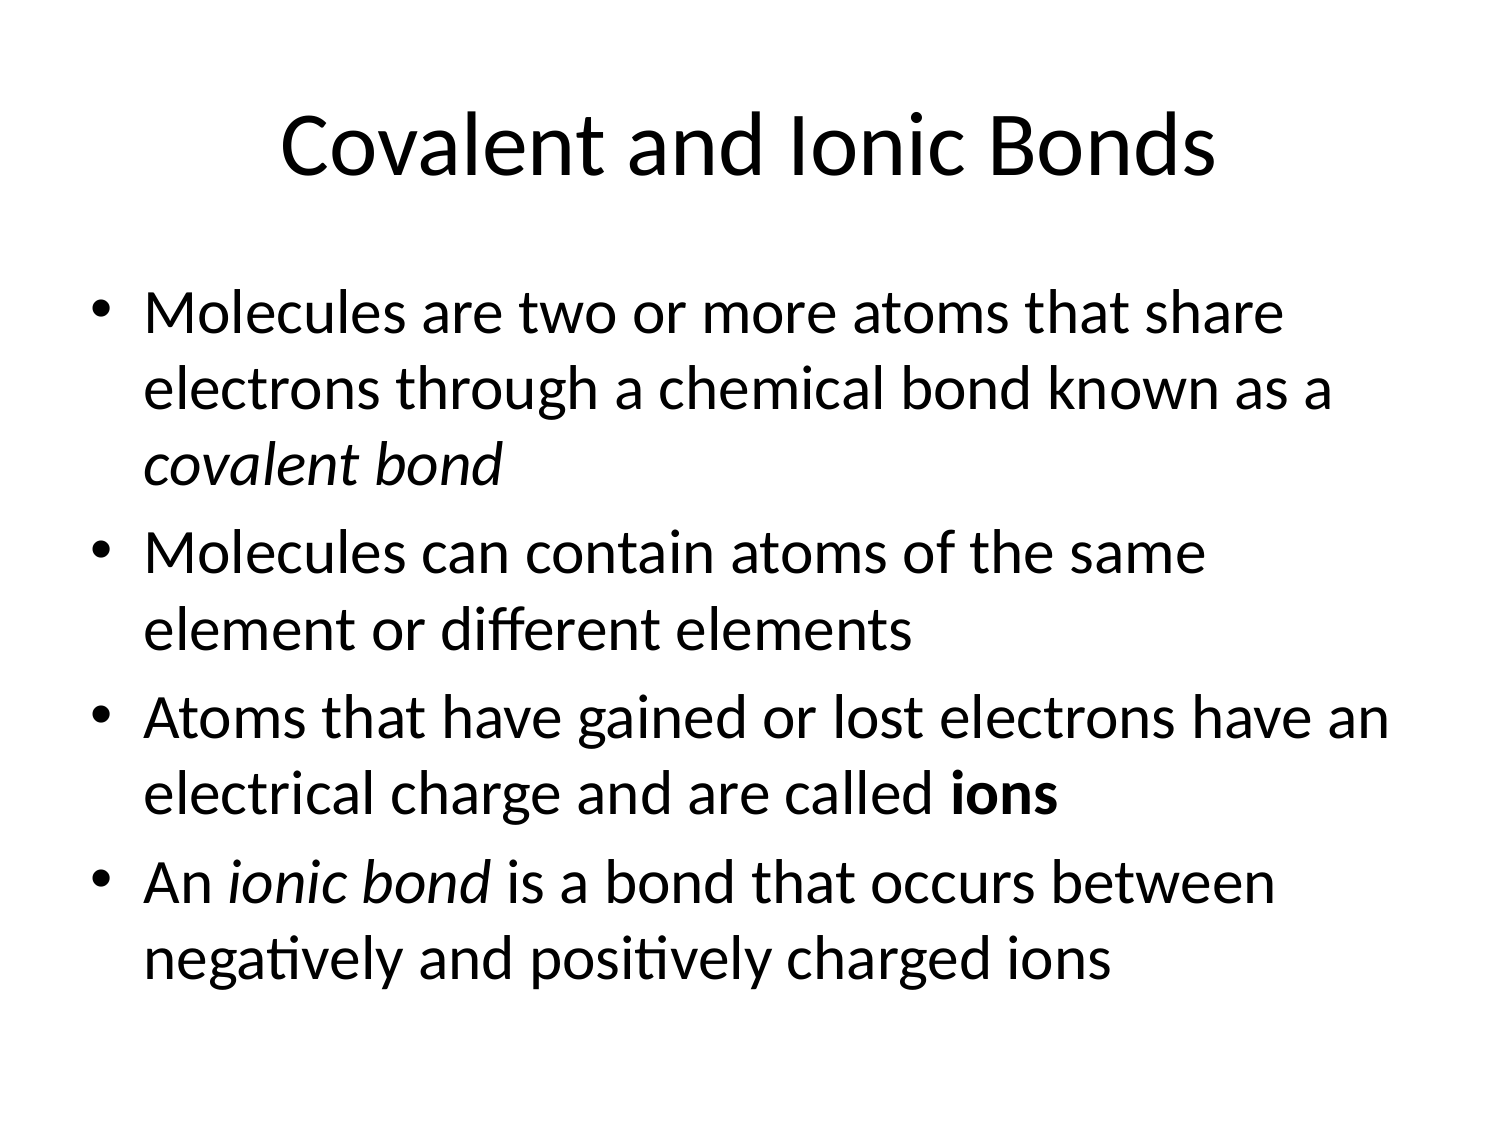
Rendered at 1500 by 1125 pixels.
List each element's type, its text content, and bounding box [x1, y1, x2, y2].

list Molecules are two or more atoms that share electrons through a chemical bond known as a covalent bond Molecules can contain atoms of the same element or different elements Atoms that have gained or lost electrons have an electrical charge and are called ions An ionic bond is a bond that occurs between negatively and positively charged ions [74, 262, 1426, 1006]
title Covalent and Ionic Bonds [74, 44, 1426, 233]
